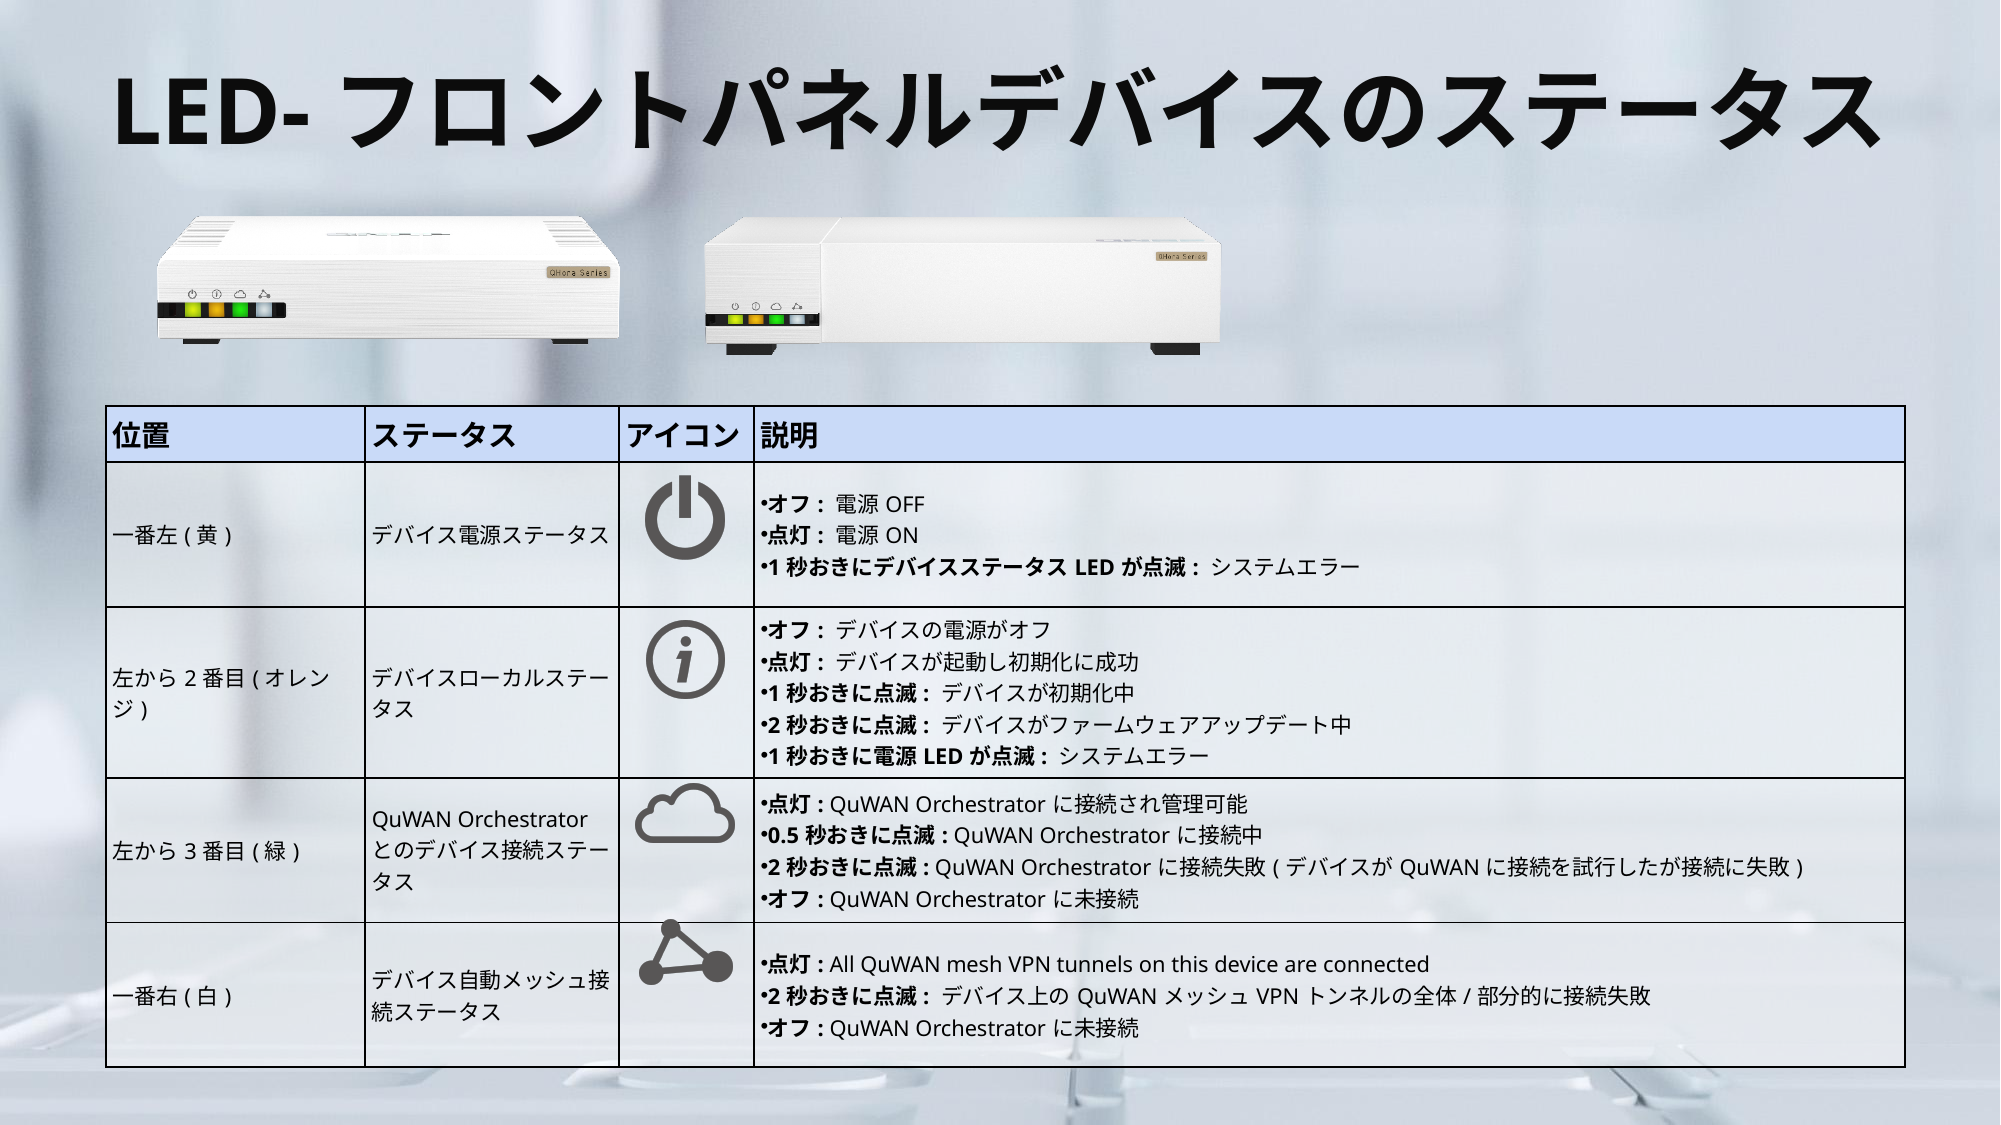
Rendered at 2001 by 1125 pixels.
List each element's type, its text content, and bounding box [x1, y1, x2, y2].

table_cell QuWAN Orchestratorとのデバイス接続ステータス [366, 779, 618, 922]
table_cell 一番左(黄) [107, 463, 364, 606]
text_box LED-フロントパネルデバイスのステータス [94, 45, 1906, 178]
table_cell デバイス自動メッシュ接続ステータス [366, 923, 618, 1066]
table_cell [620, 779, 753, 922]
table_header 位置 [107, 407, 364, 461]
table_cell 左から3番目(緑) [107, 779, 364, 922]
table_cell 点灯: QuWAN Orchestratorに接続され管理可能 0.5秒おきに点滅: QuWAN Orchestratorに接続中 2秒おきに点滅: QuWAN Orchestratorに接続失敗(デバイスがQuWANに接続を試行したが接続に失敗) オフ: QuWAN Orchestratorに未接続 [755, 779, 1904, 922]
table_header アイコン [620, 407, 684, 461]
table_cell 一番右(白) [107, 923, 364, 1066]
table_cell オフ: デバイスの電源がオフ 点灯: デバイスが起動し初期化に成功 1秒おきに点滅: デバイスが初期化中 2秒おきに点滅: デバイスがファームウェアアップデート中 1秒おきに電源LEDが点滅: システムエラー [755, 608, 1904, 777]
table_cell 左から2番目(オレンジ) [107, 608, 364, 777]
table_header 説明 [1240, 407, 1904, 461]
picture [0, 0, 2000, 1125]
table_cell オフ: 電源OFF 点灯: 電源ON 1秒おきにデバイスステータスLEDが点滅: システムエラー [755, 463, 1904, 606]
table_cell [620, 463, 753, 606]
table_header ステータス [366, 442, 618, 461]
table_cell デバイスローカルステータス [366, 608, 618, 777]
table_cell [620, 923, 753, 1066]
table_cell [620, 608, 753, 777]
table_cell デバイス電源ステータス [366, 463, 618, 606]
table_cell 点灯: All QuWAN mesh VPN tunnels on this device are connected 2秒おきに点滅: デバイス上のQuWANメッシュVPNトンネルの全体/部分的に接続失敗 オフ: QuWAN Orchestratorに未接続 [755, 923, 1904, 1066]
